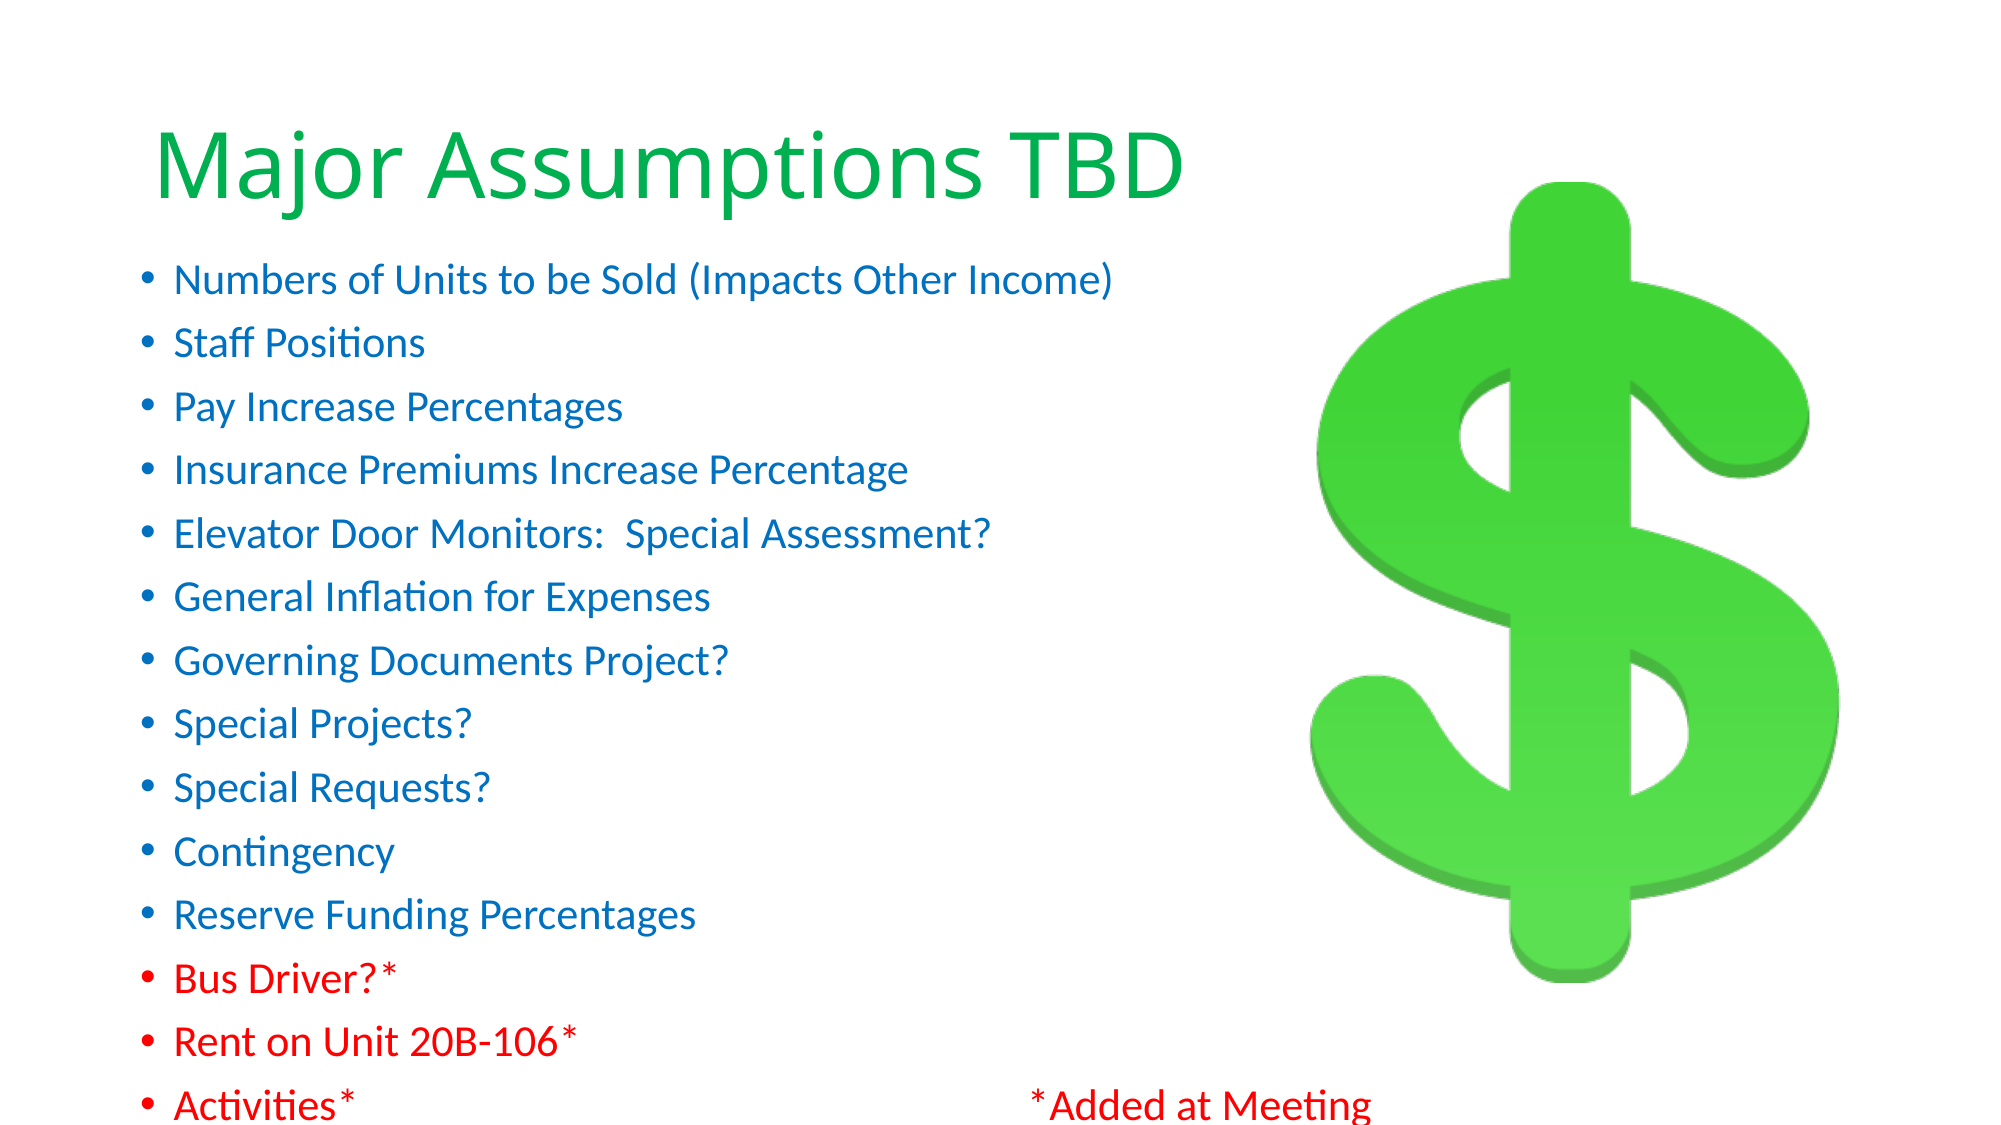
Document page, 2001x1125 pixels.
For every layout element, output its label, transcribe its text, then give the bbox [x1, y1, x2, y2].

list Numbers of Units to be Sold (Impacts Other Income) Staff Positions Pay Increase Percentages Insurance Premiums Increase Percentage Elevator Door Monitors: Special Assessment? General Inflation for Expenses Governing Documents Project? Special Projects? Special Requests? Contingency Reserve Funding Percentages Bus Driver?* Rent on Unit 20B-106* Activities* *Added at Meeting [125, 248, 1851, 1125]
title Major Assumptions TBD [137, 59, 1863, 248]
picture [1174, 182, 1976, 983]
